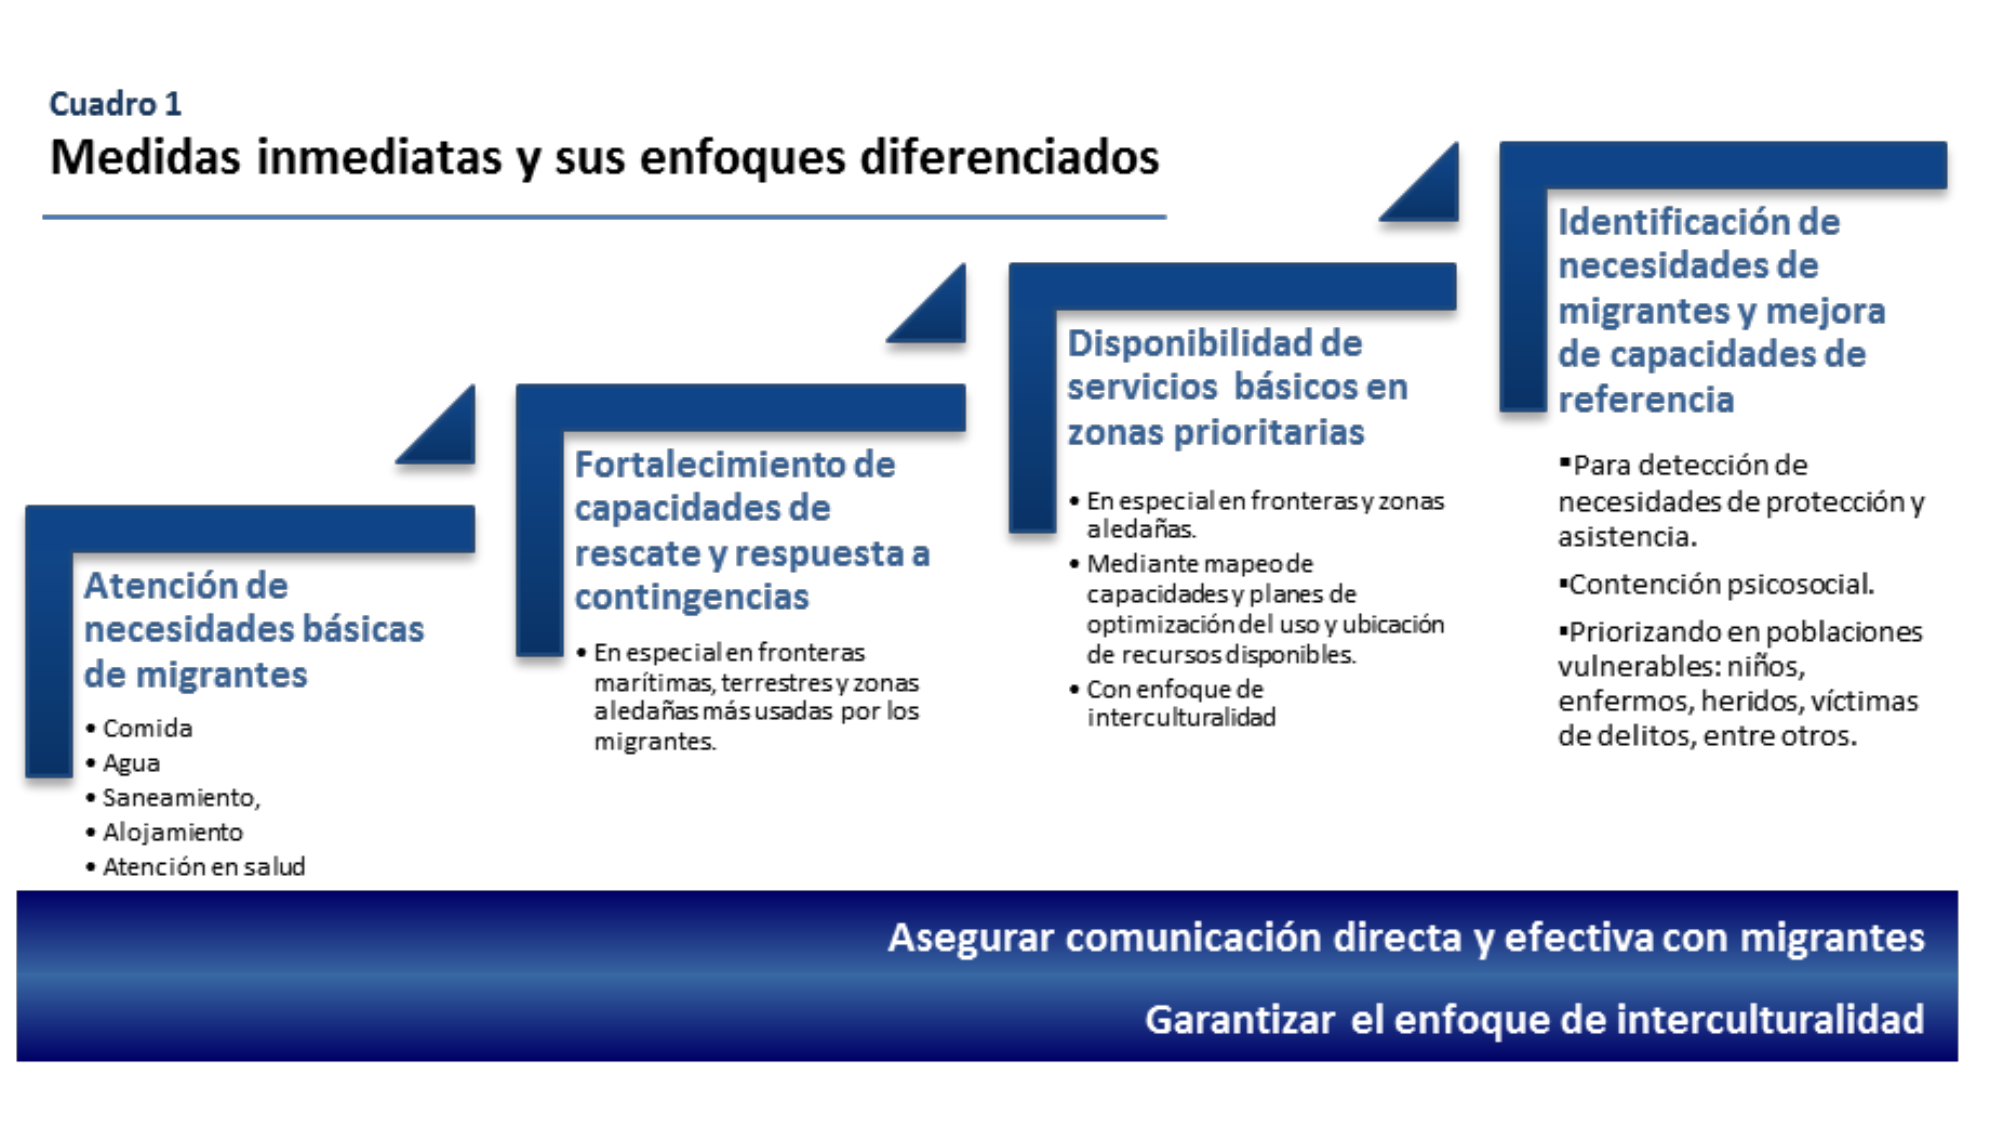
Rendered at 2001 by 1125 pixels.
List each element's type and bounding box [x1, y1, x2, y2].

picture [0, 64, 1976, 1073]
